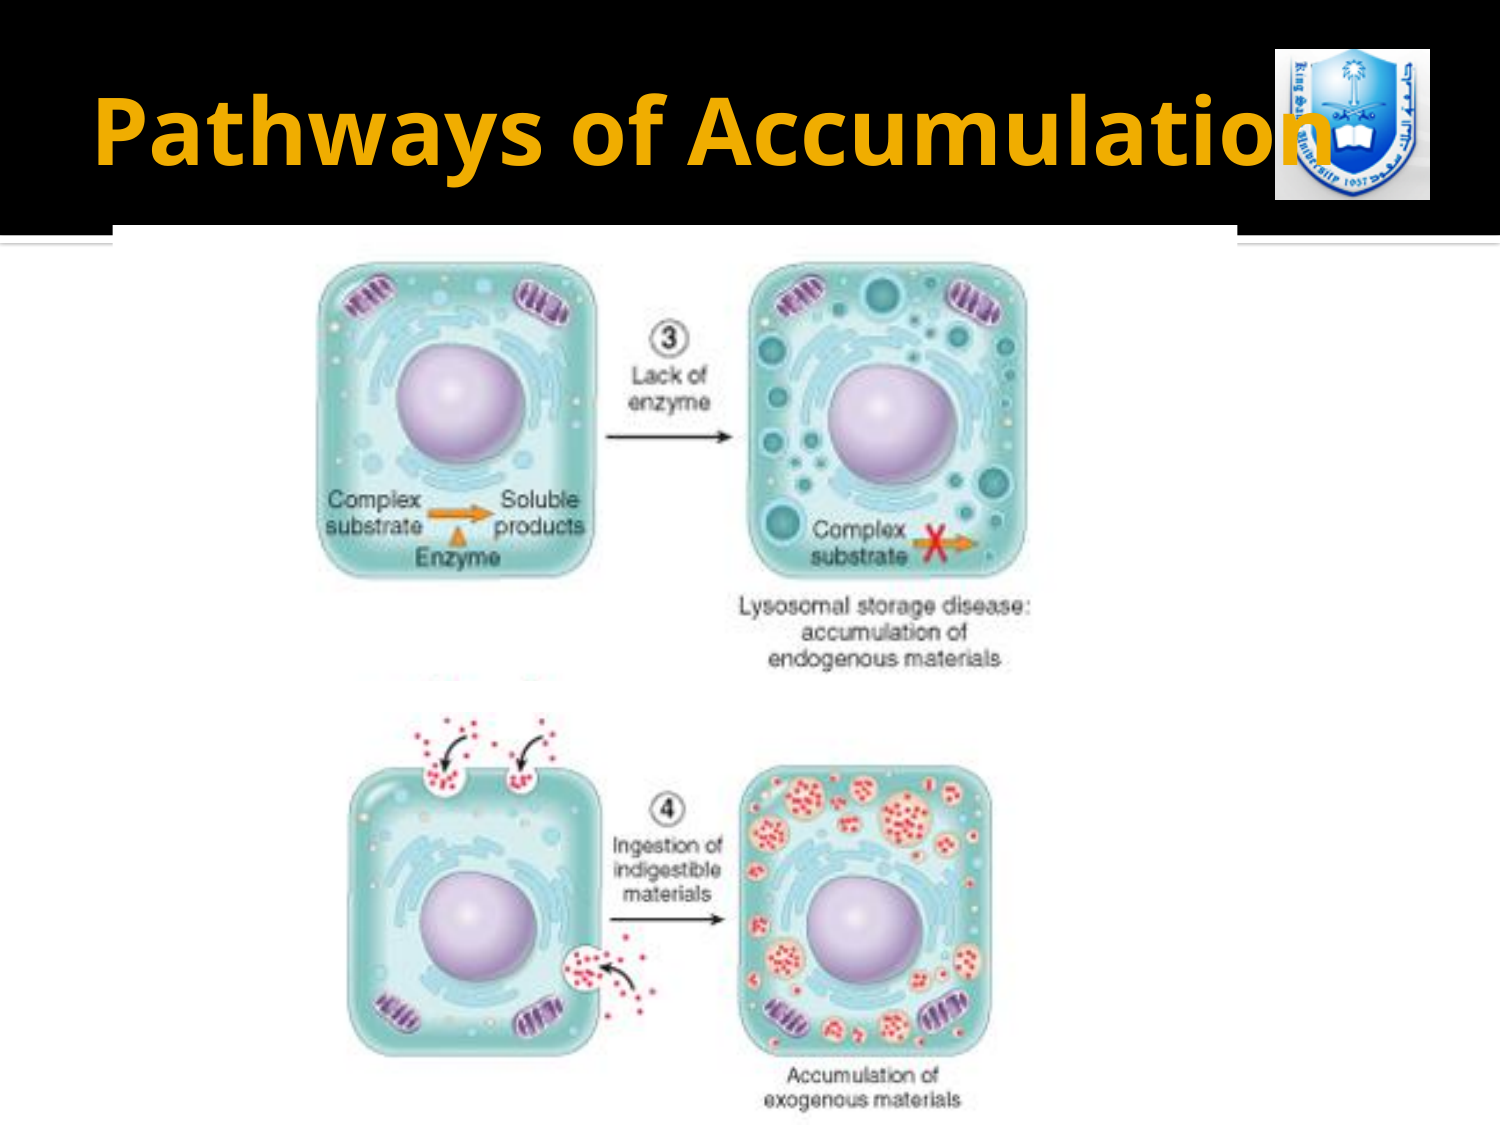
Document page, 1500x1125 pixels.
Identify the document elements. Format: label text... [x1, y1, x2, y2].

picture [112, 224, 1238, 681]
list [162, 712, 1183, 1125]
title Pathways of Accumulation [75, 25, 1425, 231]
picture [1425, 49, 1430, 200]
